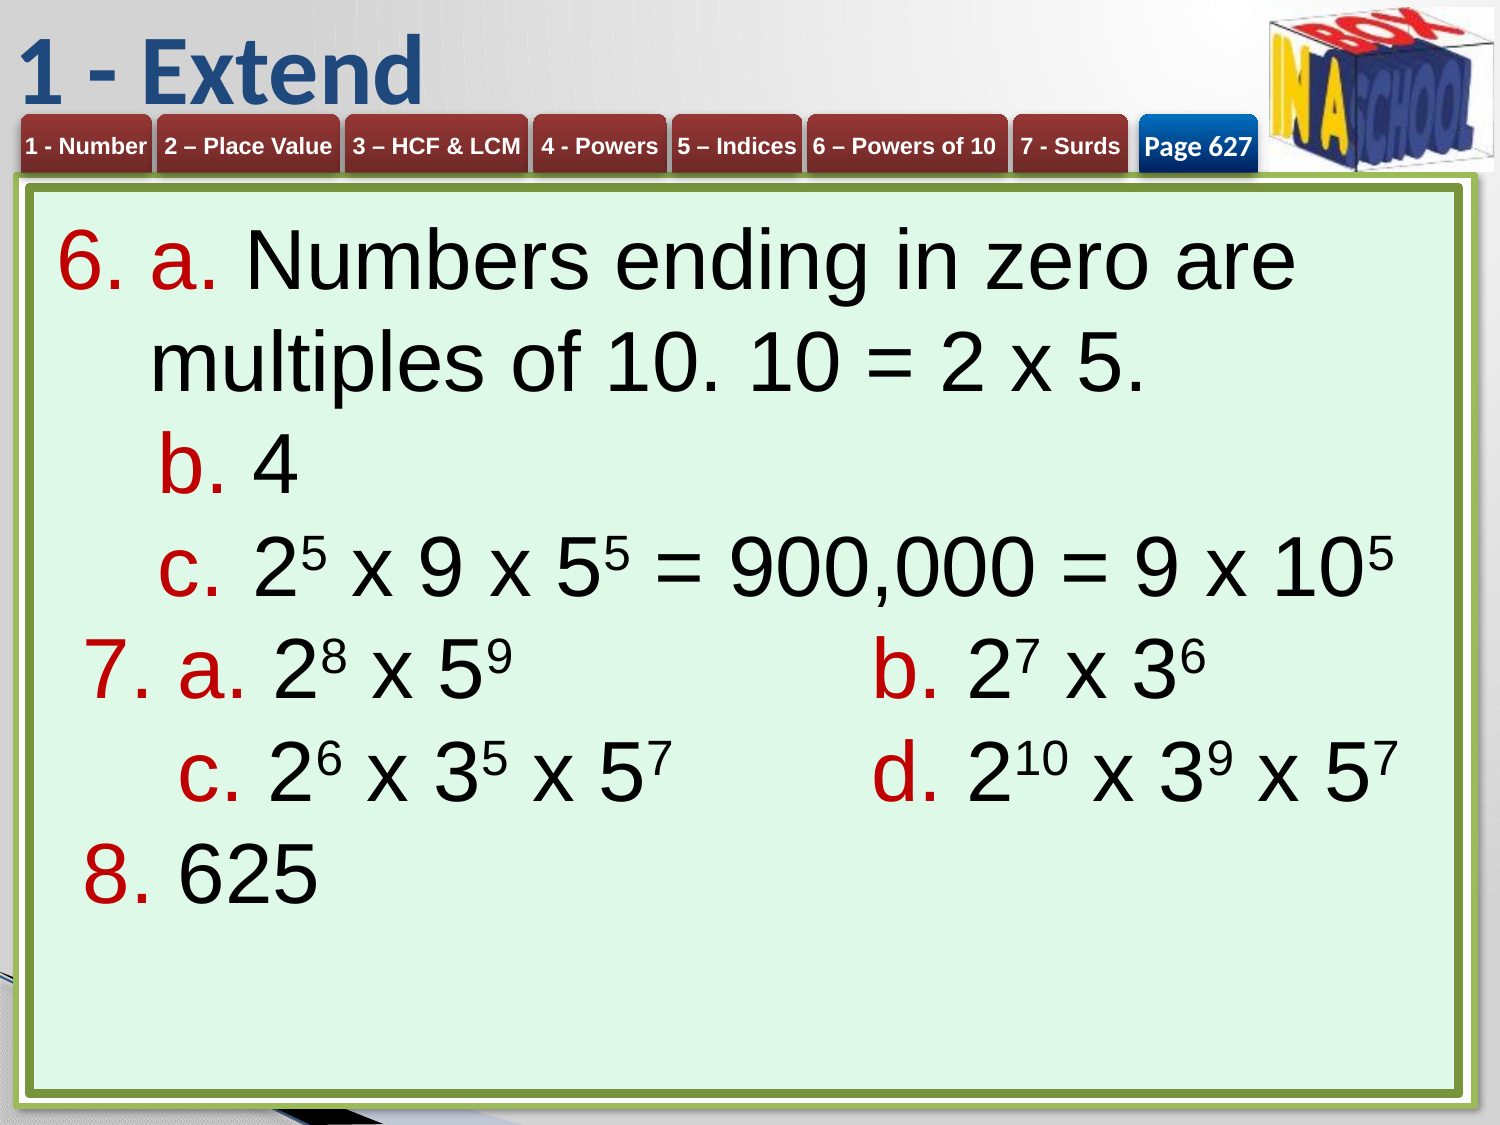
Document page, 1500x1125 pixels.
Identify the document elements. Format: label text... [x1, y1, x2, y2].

picture [281, 1114, 303, 1125]
text_box Page 627 [1139, 114, 1258, 173]
title 1 - Extend [0, 11, 1264, 118]
text_box a. Numbers ending in zero are multiples of 10. 10 = 2 x 5. 4 25 x 9 x 55 = 900,000 = 9 x 105 a. 28 x 59 b. 27 x 36 c. 26 x 35 x 57 d. 210 x 39 x 57 625 [41, 196, 1447, 929]
picture [1269, 7, 1495, 172]
